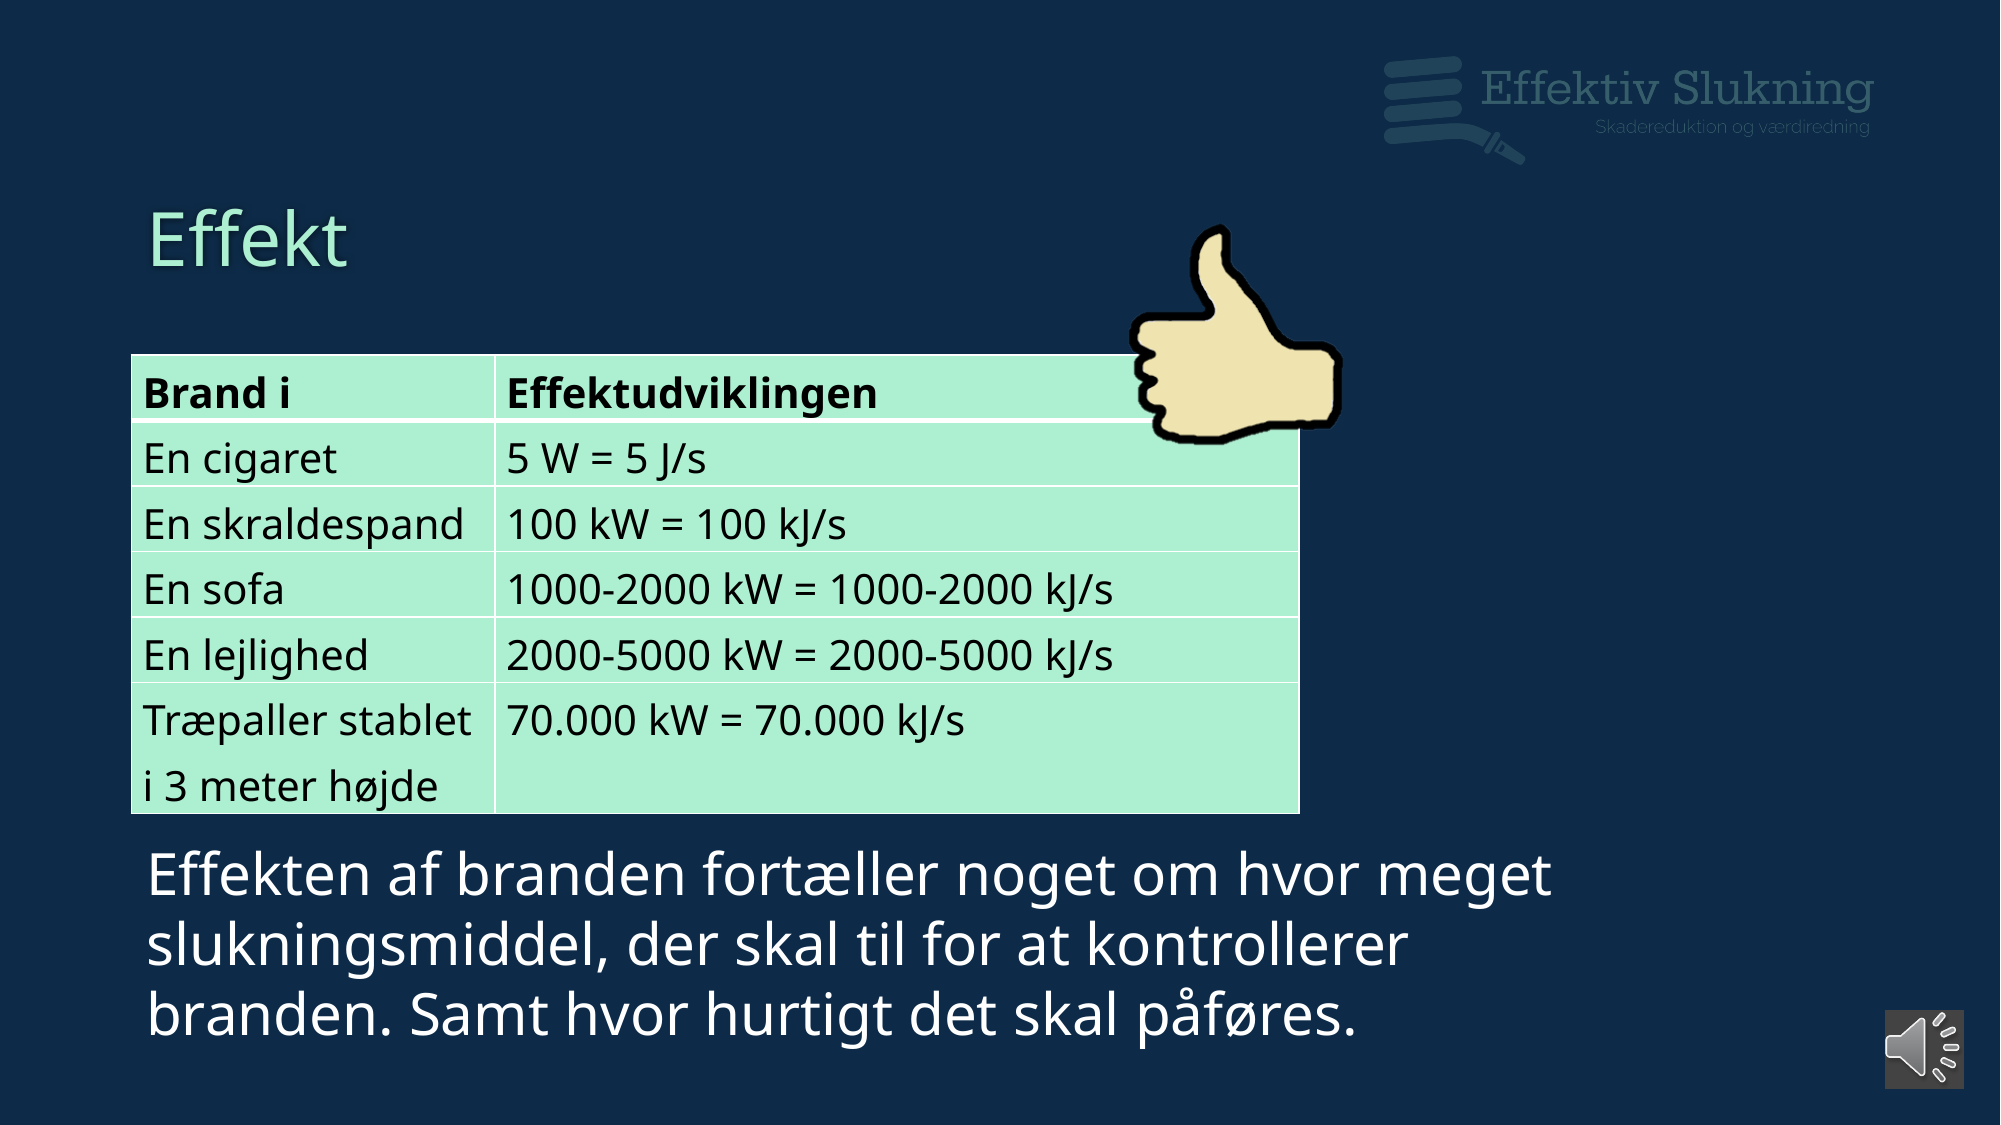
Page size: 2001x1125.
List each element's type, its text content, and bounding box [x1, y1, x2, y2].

table_cell 70.000 kW = 70.000 kJ/s [496, 683, 1298, 813]
table_header Effektudviklingen [496, 356, 1119, 418]
table_cell En sofa [132, 552, 494, 616]
picture [1884, 1009, 1965, 1090]
table_cell Træpaller stablet i 3 meter højde [132, 683, 494, 813]
table_cell 100 kW = 100 kJ/s [496, 487, 1298, 551]
table_cell 5 W = 5 J/s [496, 423, 1298, 485]
table_header Brand i [132, 356, 494, 418]
table_cell En lejlighed [132, 618, 494, 682]
title Effekt [131, 191, 1866, 282]
table_cell 1000-2000 kW = 1000-2000 kJ/s [496, 552, 1298, 616]
picture [1119, 216, 1355, 461]
table_cell En skraldespand [132, 487, 494, 551]
text_box Effekten af branden fortæller noget om hvor meget slukningsmiddel, der skal til for at kontrollerer branden. Samt hvor hurtigt det skal påføres. [131, 830, 1677, 1055]
table_cell En cigaret [132, 423, 494, 485]
table_cell 2000-5000 kW = 2000-5000 kJ/s [496, 618, 1298, 682]
